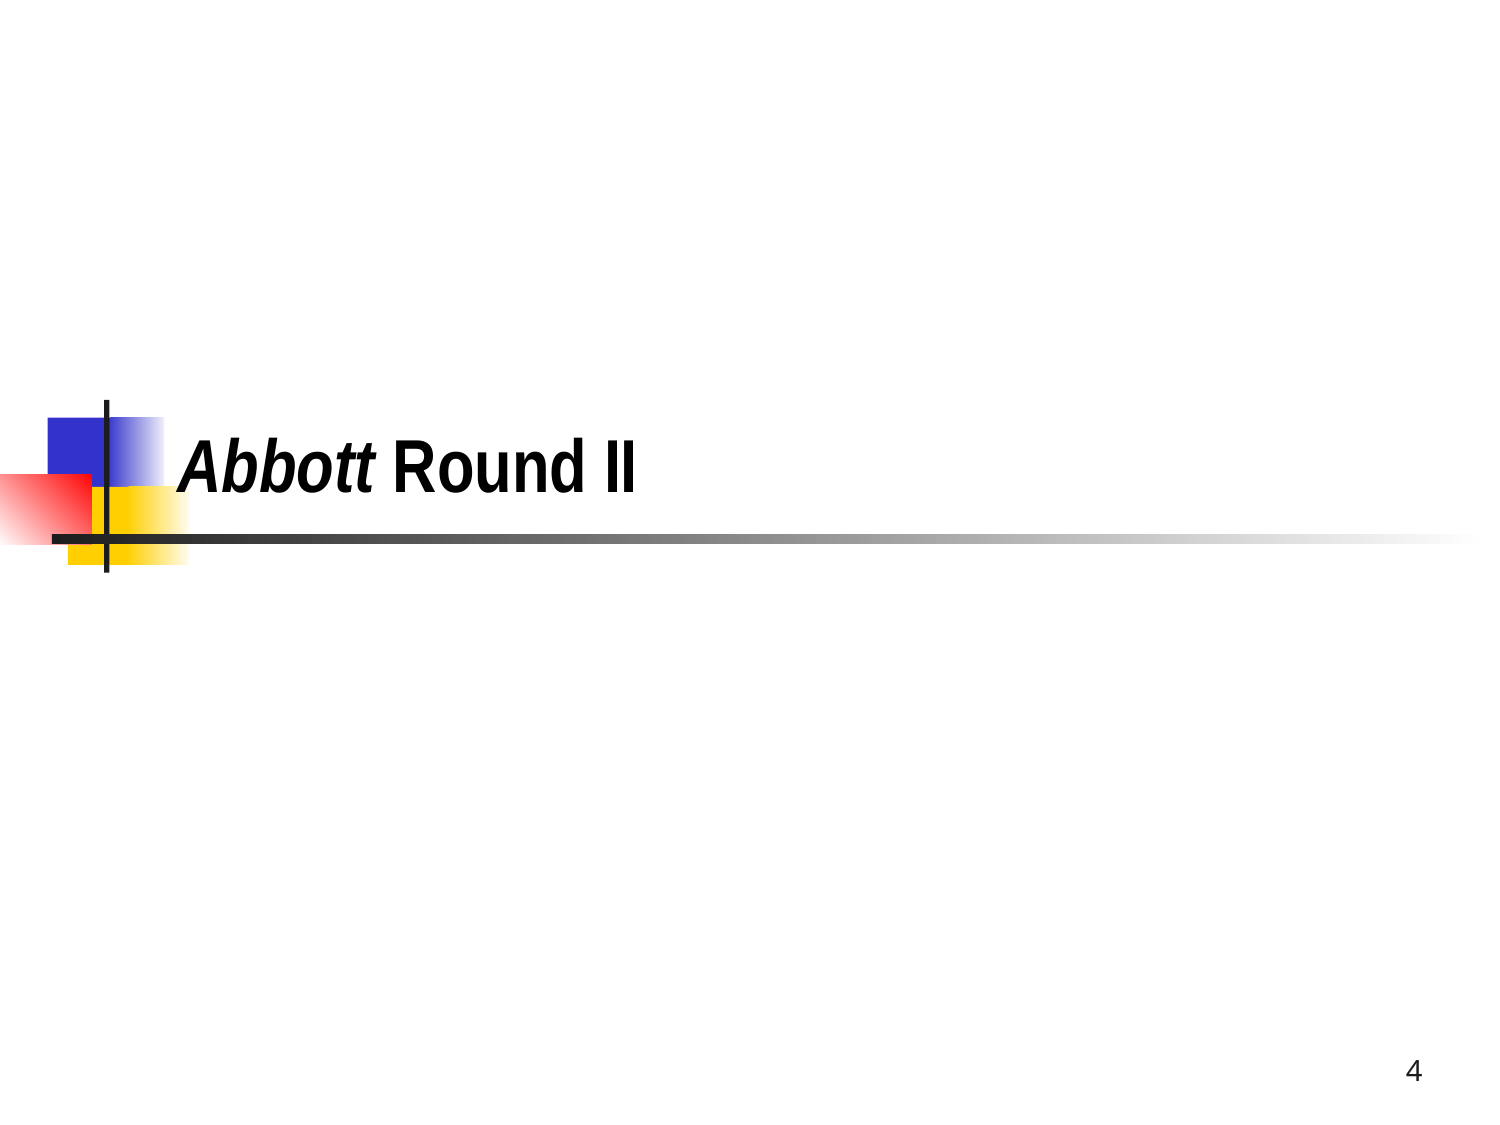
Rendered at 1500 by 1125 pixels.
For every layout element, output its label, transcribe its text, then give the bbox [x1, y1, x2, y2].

slide_number 4 [1125, 1025, 1438, 1100]
title Abbott Round II [162, 275, 1438, 515]
